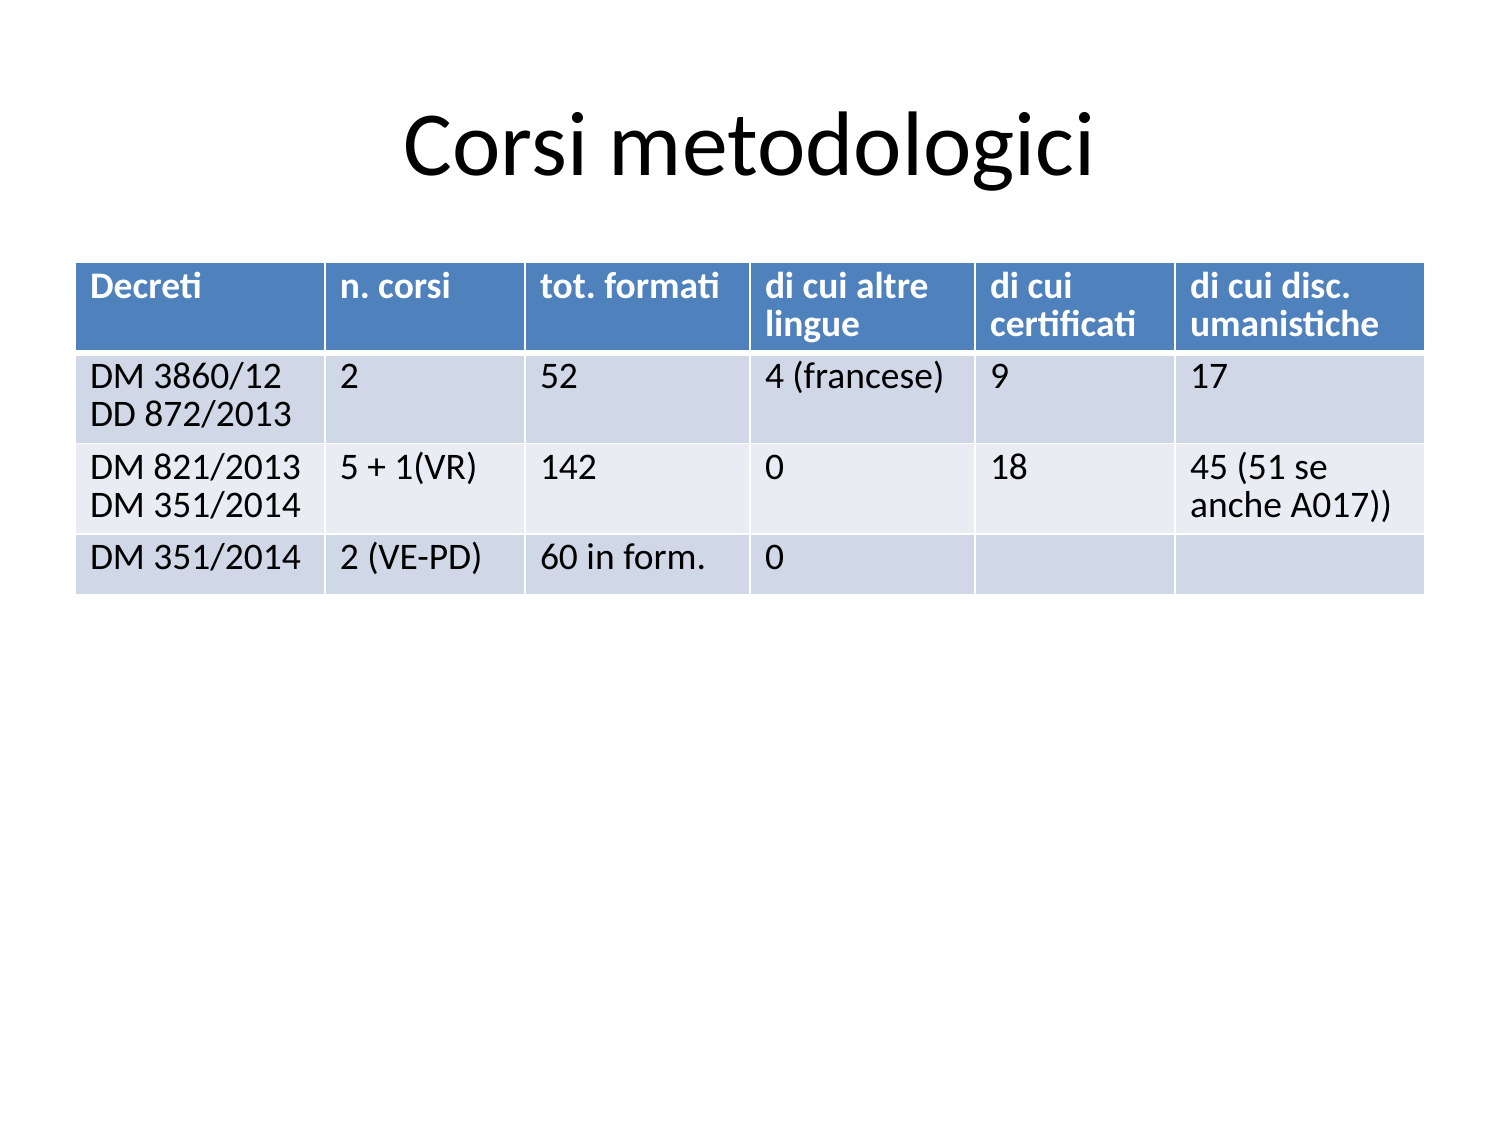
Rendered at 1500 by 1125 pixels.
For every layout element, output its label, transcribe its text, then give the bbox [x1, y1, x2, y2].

table_cell 52 [526, 356, 749, 443]
table_cell 5 + 1(VR) [326, 444, 524, 533]
table_cell 2 (VE-PD) [326, 535, 524, 594]
table_cell 0 [751, 535, 974, 594]
table_header di cui altre lingue [751, 263, 974, 350]
table_cell DM 821/2013 DM 351/2014 [76, 444, 324, 533]
table_header n. corsi [326, 263, 524, 350]
table_cell DM 351/2014 [76, 535, 324, 594]
table_cell DM 3860/12 DD 872/2013 [76, 356, 324, 443]
table_header tot. formati [526, 263, 749, 350]
table_header di cui disc. umanistiche [1176, 263, 1424, 350]
title Corsi metodologici [75, 45, 1425, 233]
table_cell 9 [976, 356, 1174, 443]
table_cell 17 [1176, 356, 1424, 443]
table_header di cui certificati [976, 263, 1174, 350]
table_header Decreti [76, 263, 324, 350]
table_cell 142 [526, 444, 749, 533]
table_cell 2 [326, 356, 524, 443]
table_cell [976, 535, 1174, 594]
table_cell 0 [751, 444, 974, 533]
table_cell 60 in form. [526, 535, 749, 594]
table_cell 18 [976, 444, 1174, 533]
table_cell 4 (francese) [751, 356, 974, 443]
table_cell [1176, 535, 1424, 594]
table_cell 45 (51 se anche A017)) [1176, 444, 1424, 533]
